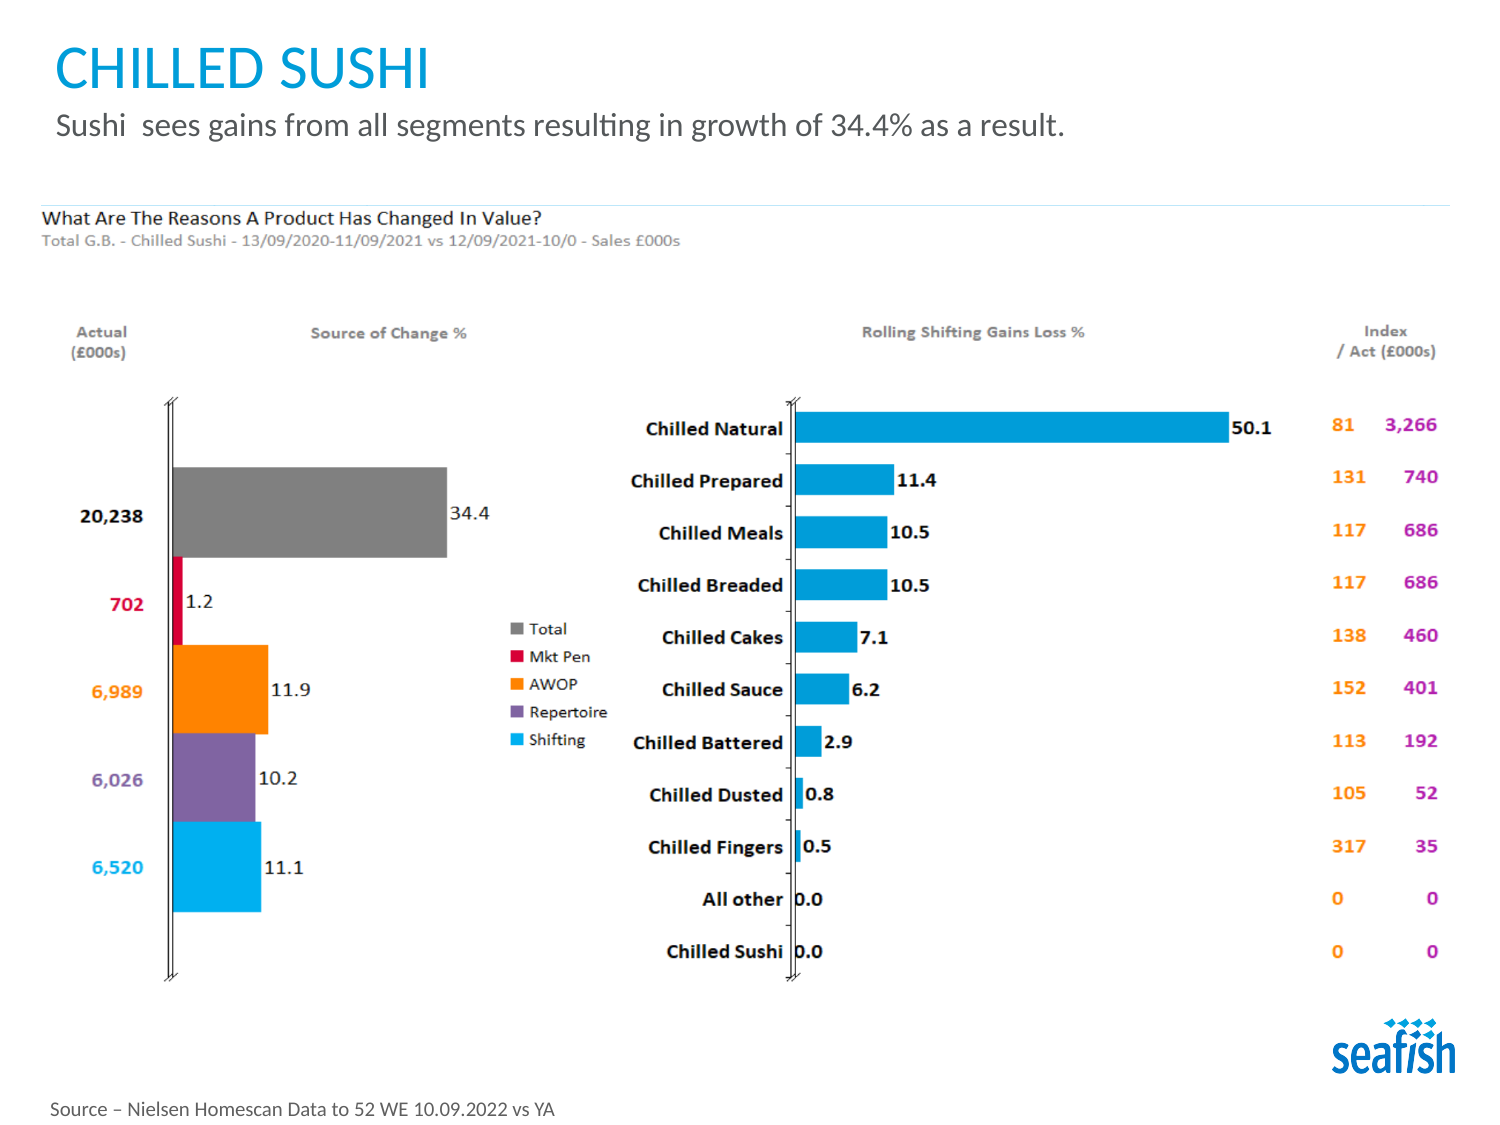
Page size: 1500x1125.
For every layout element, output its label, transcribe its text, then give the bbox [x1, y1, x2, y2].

picture [1332, 1018, 1455, 1074]
text_box CHILLED SUSHI [41, 18, 1381, 96]
picture [1407, 1018, 1417, 1022]
text_box Sushi sees gains from all segments resulting in growth of 34.4% as a result. [41, 96, 1475, 151]
picture [40, 205, 1451, 987]
text_box Source – Nielsen Homescan Data to 52 WE 10.09.2022 vs YA [35, 1087, 1375, 1125]
